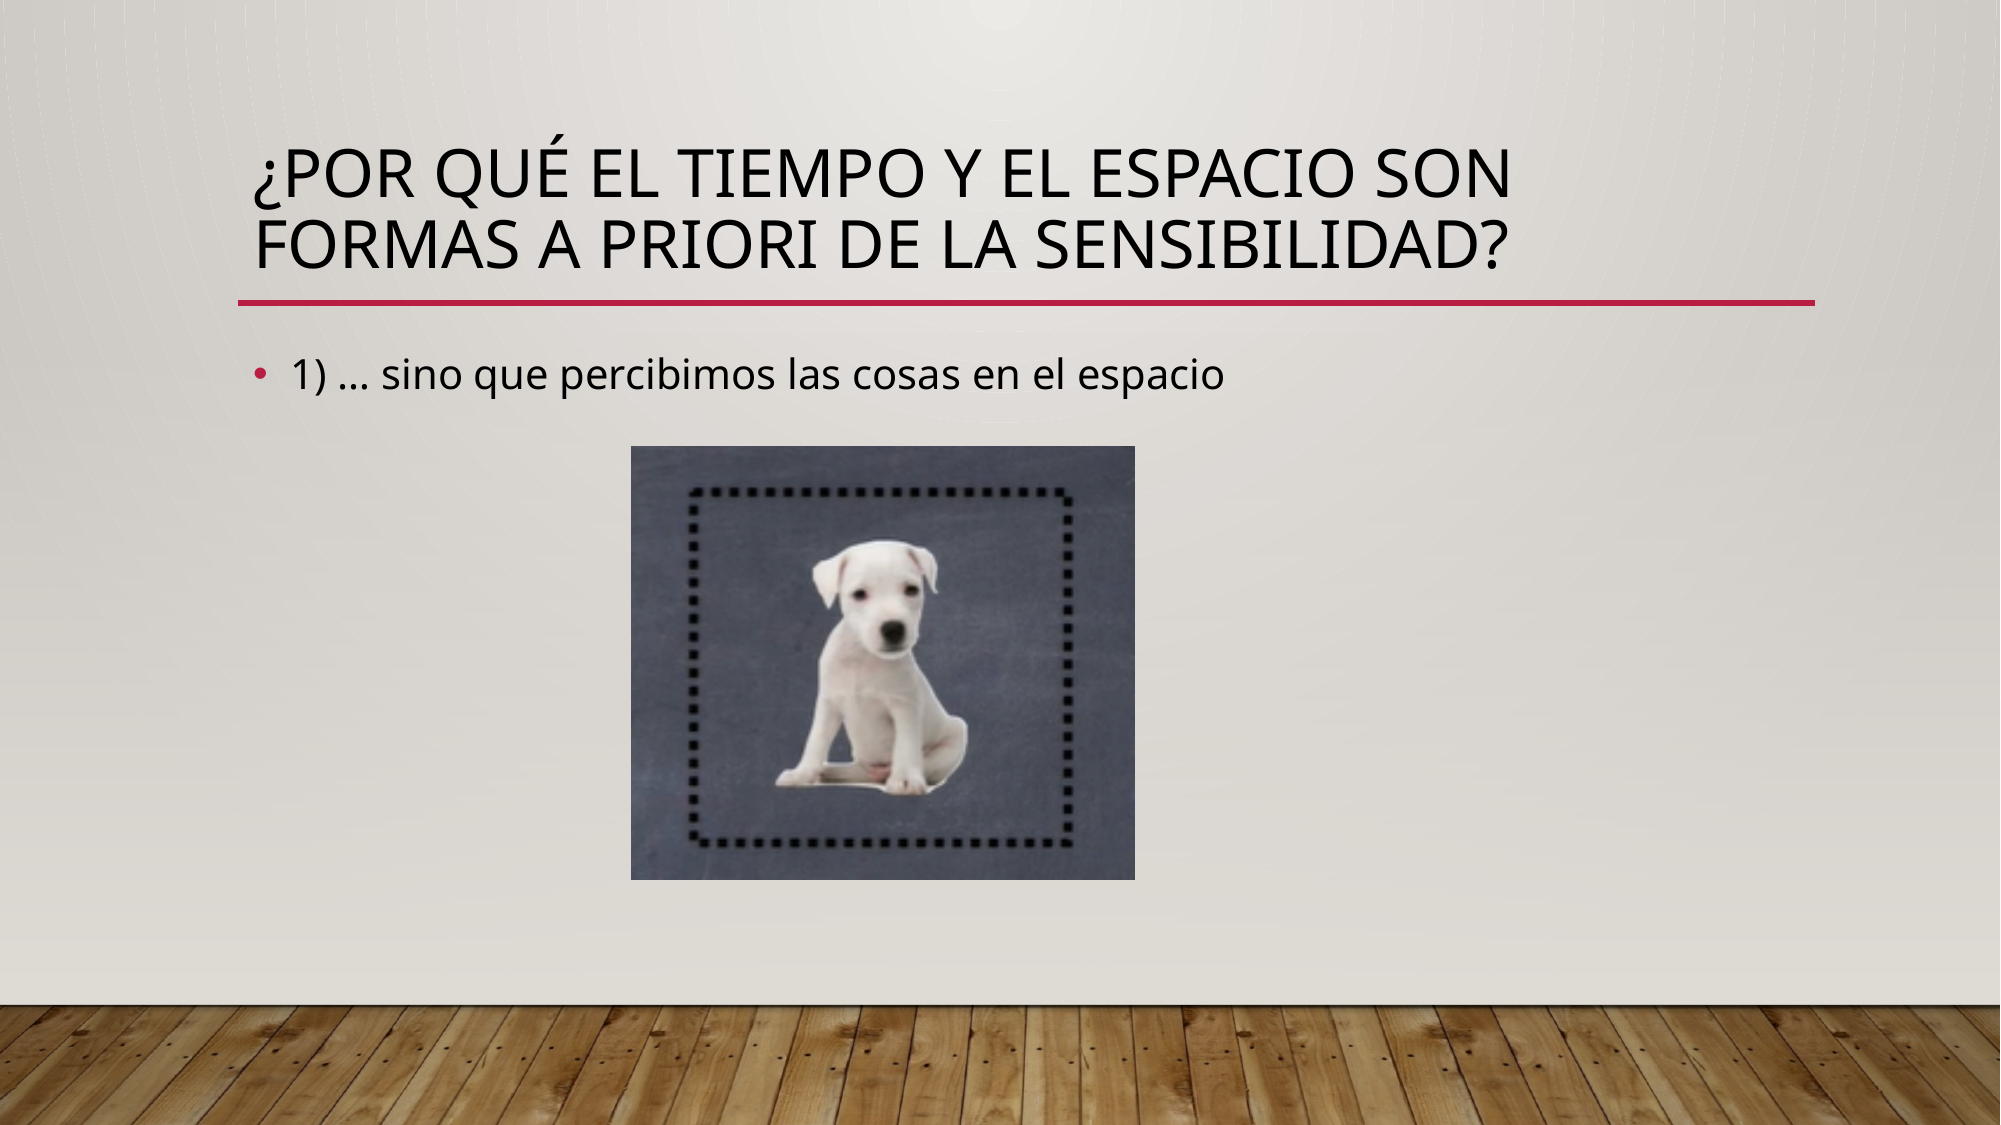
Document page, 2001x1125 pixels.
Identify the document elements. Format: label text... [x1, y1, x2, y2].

title ¿Por qué el tiempo y el espacio son formas a priori de la sensibilidad? [238, 131, 1814, 305]
list 1) … sino que percibimos las cosas en el espacio [238, 330, 1814, 897]
picture [630, 446, 1135, 881]
picture [0, 1005, 2000, 1125]
